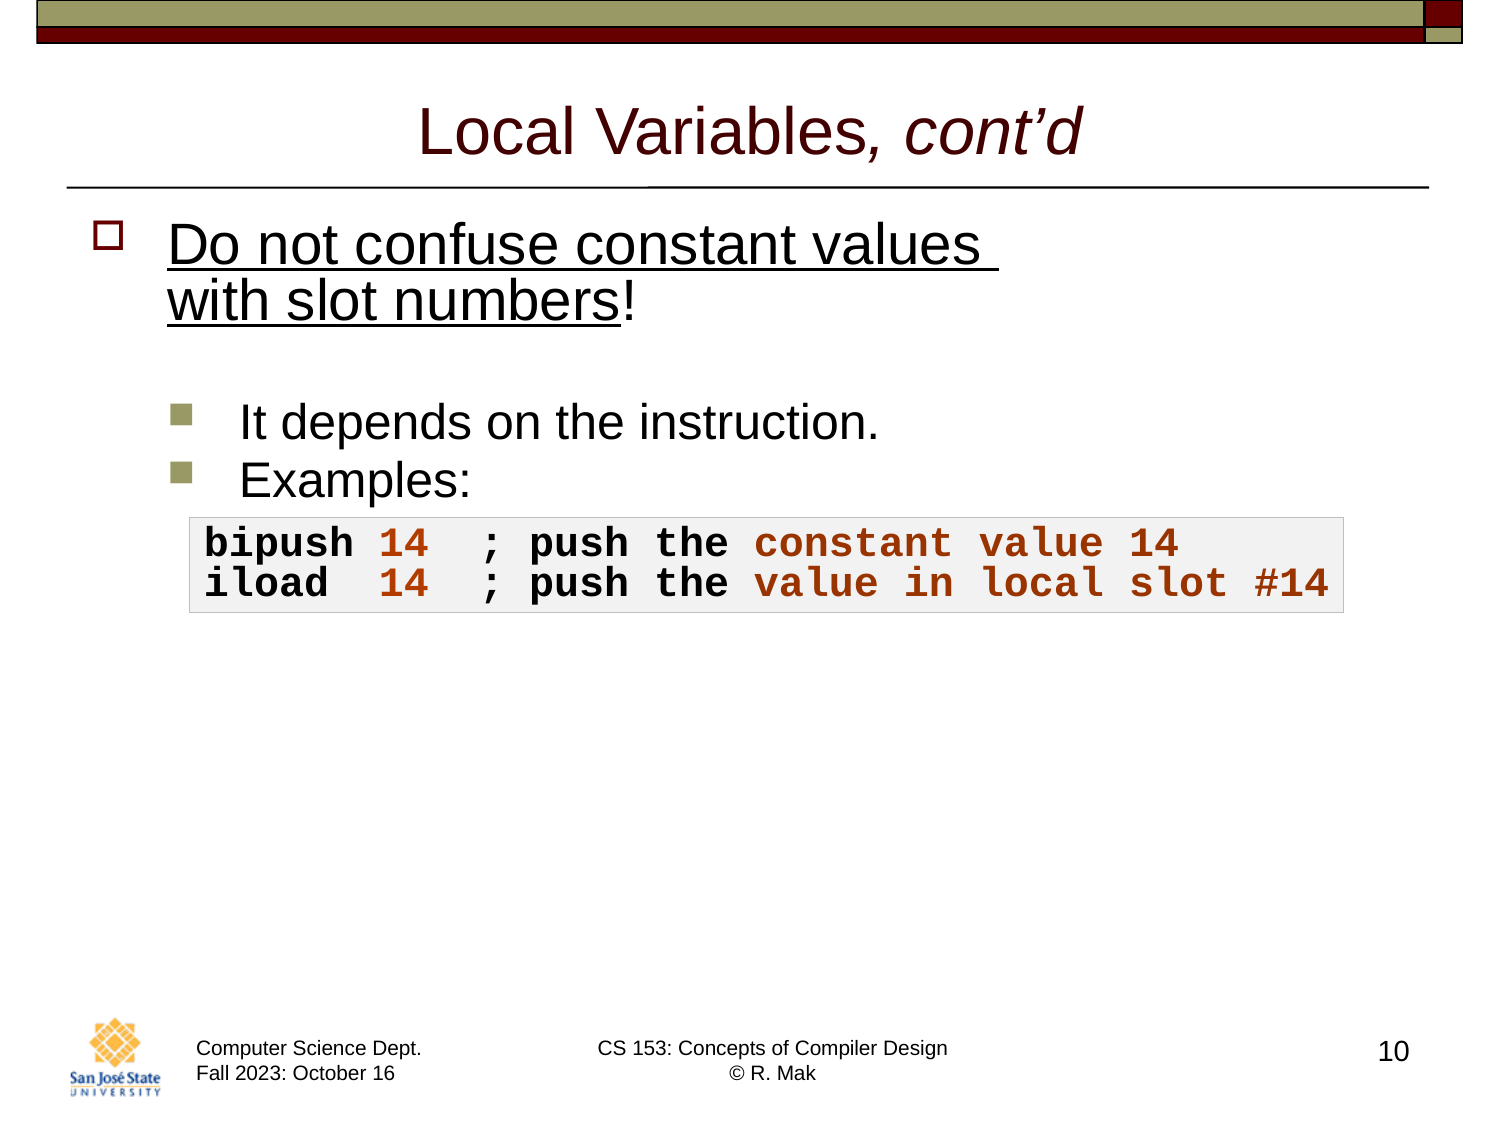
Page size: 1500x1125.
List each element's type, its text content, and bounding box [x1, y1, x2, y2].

picture [60, 1012, 166, 1112]
list Do not confuse constant values with slot numbers! It depends on the instruction. Examples: [75, 212, 1441, 503]
title Local Variables, cont’d [75, 67, 1425, 175]
text_box bipush 14 ; push the constant value 14 iload 14 ; push the value in local slot #14 [189, 517, 1344, 613]
slide_number 10 [1320, 1025, 1425, 1100]
